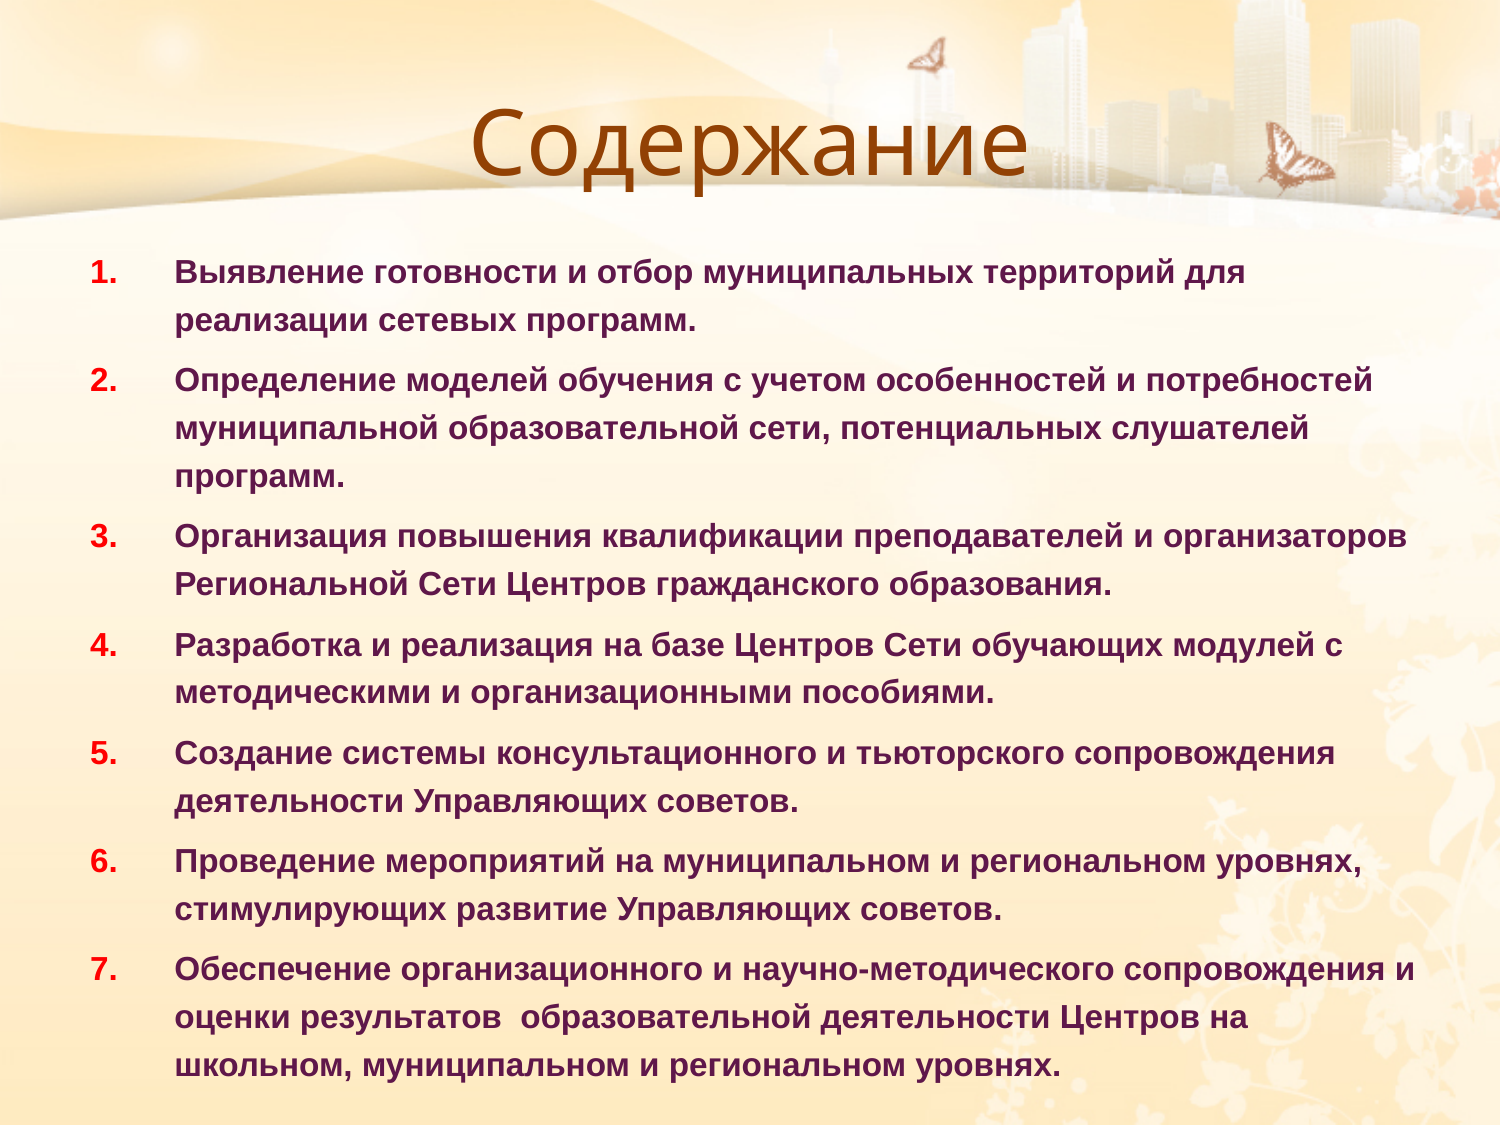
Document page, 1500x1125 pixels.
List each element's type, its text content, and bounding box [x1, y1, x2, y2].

list Выявление готовности и отбор муниципальных территорий для реализации сетевых программ. Определение моделей обучения с учетом особенностей и потребностей муниципальной образовательной сети, потенциальных слушателей программ. Организация повышения квалификации преподавателей и организаторов Региональной Сети Центров гражданского образования. Разработка и реализация на базе Центров Сети обучающих модулей с методическими и организационными пособиями. Создание системы консультационного и тьюторского сопровождения деятельности Управляющих советов. Проведение мероприятий на муниципальном и региональном уровнях, стимулирующих развитие Управляющих советов. Обеспечение организационного и научно-методического сопровождения и оценки результатов образовательной деятельности Центров на школьном, муниципальном и региональном уровнях. [74, 234, 1442, 1091]
title Содержание [75, 45, 1425, 233]
picture [0, 0, 1500, 1125]
